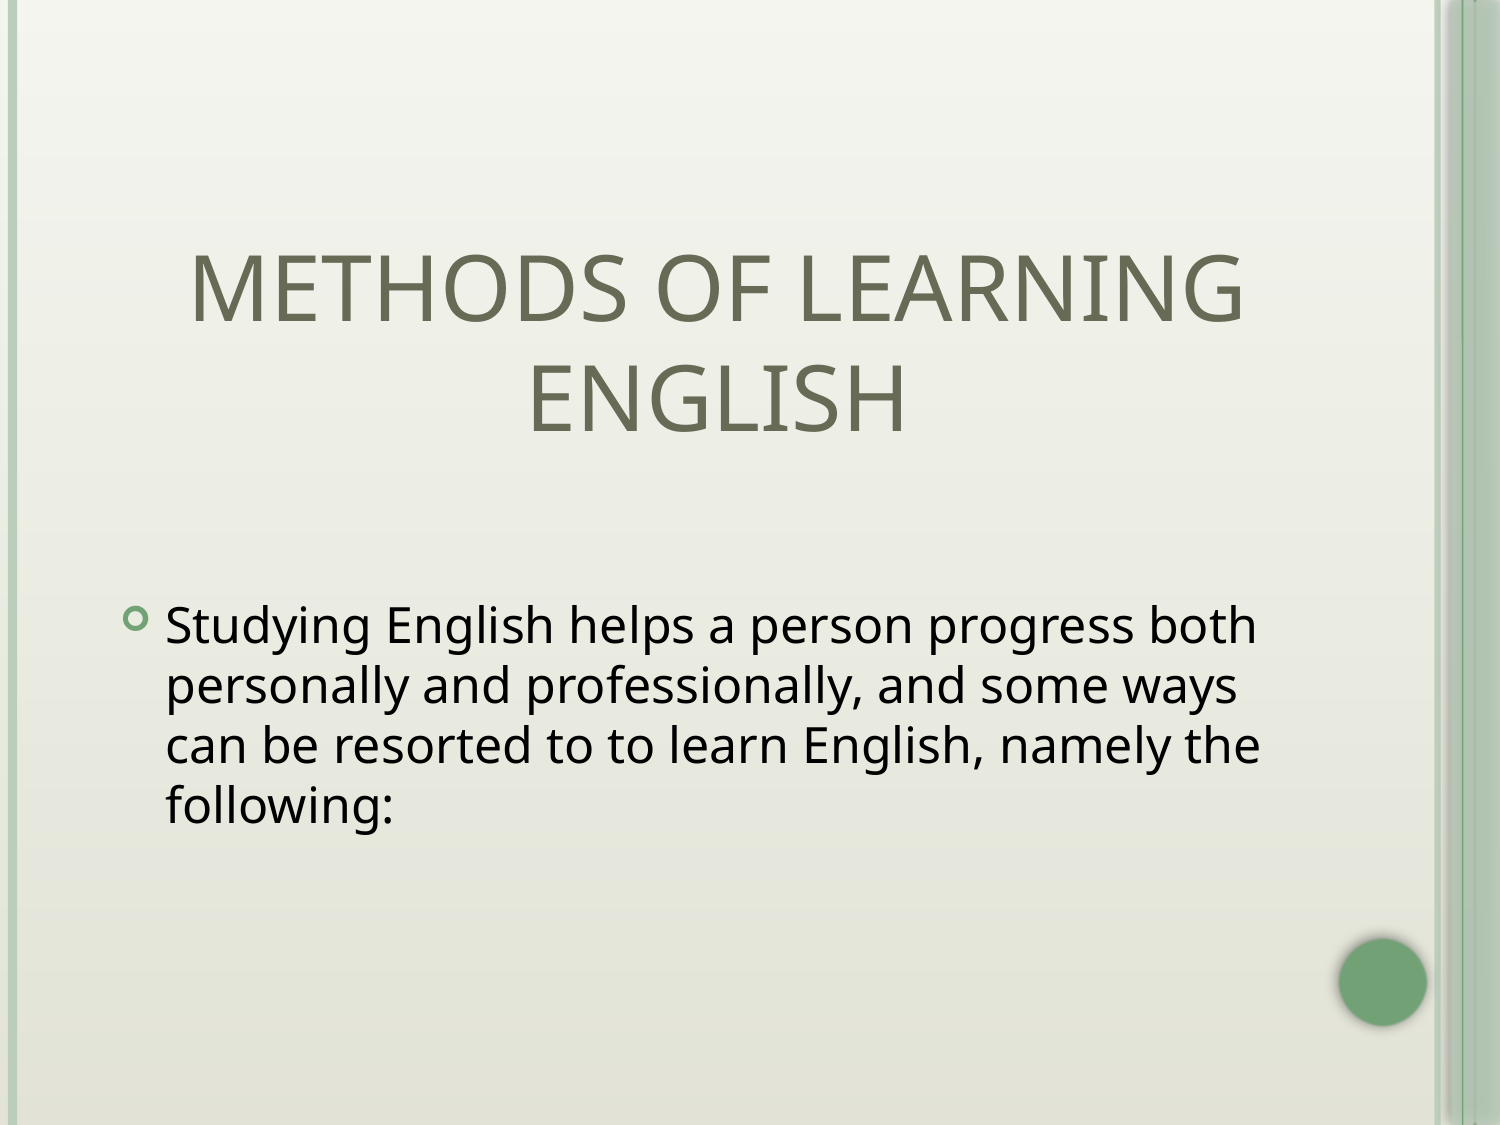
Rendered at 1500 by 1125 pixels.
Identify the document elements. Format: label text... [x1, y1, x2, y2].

title Methods of learning English [105, 269, 1331, 457]
list Studying English helps a person progress both personally and professionally, and some ways can be resorted to to learn English, namely the following: [105, 585, 1331, 886]
